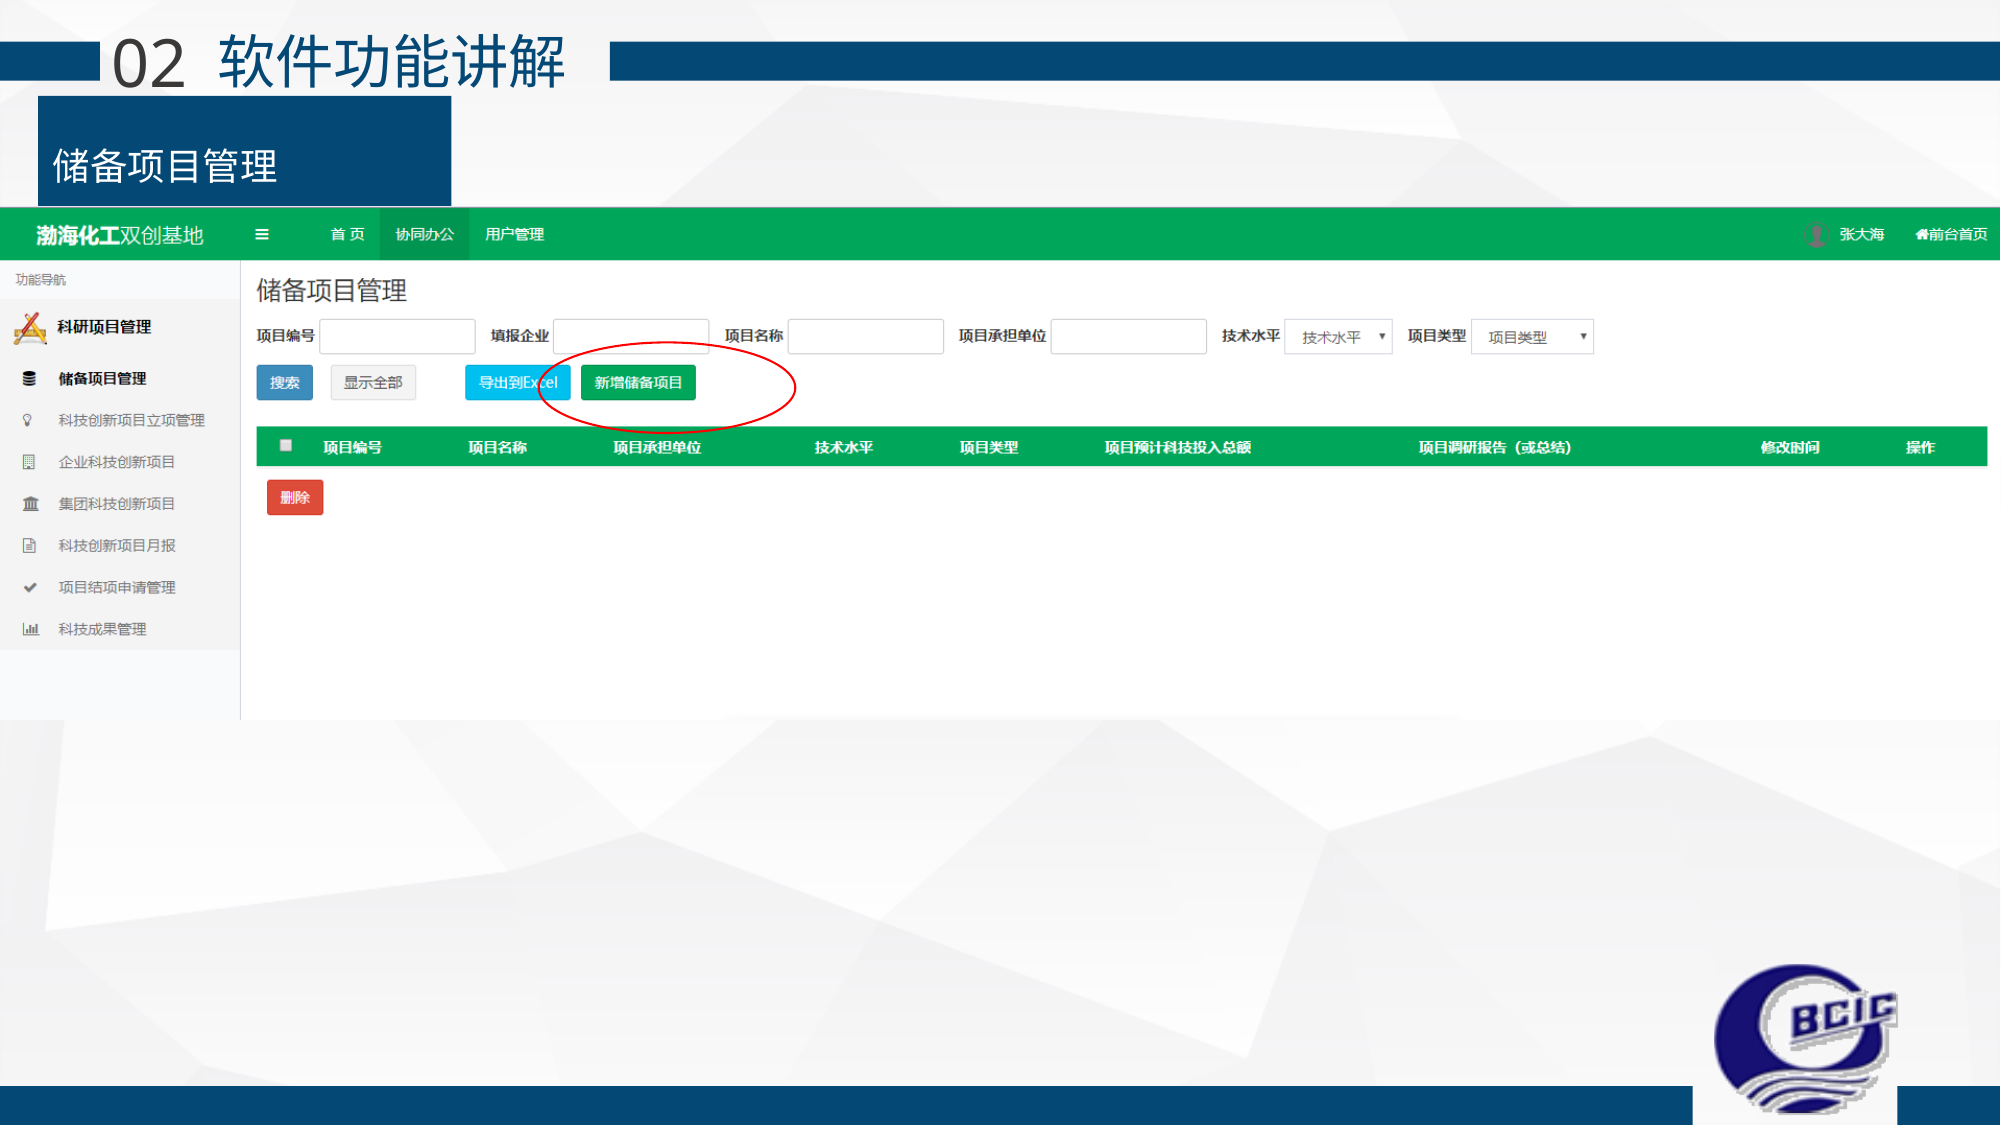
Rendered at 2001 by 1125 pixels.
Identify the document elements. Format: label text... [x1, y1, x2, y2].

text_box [90, 13, 610, 110]
text_box [0, 1085, 1694, 1125]
text_box 储备项目管理 [37, 95, 452, 206]
text_box [610, 41, 2000, 82]
picture [0, 0, 2001, 1125]
text_box [1896, 1085, 2000, 1125]
text_box [0, 41, 90, 82]
